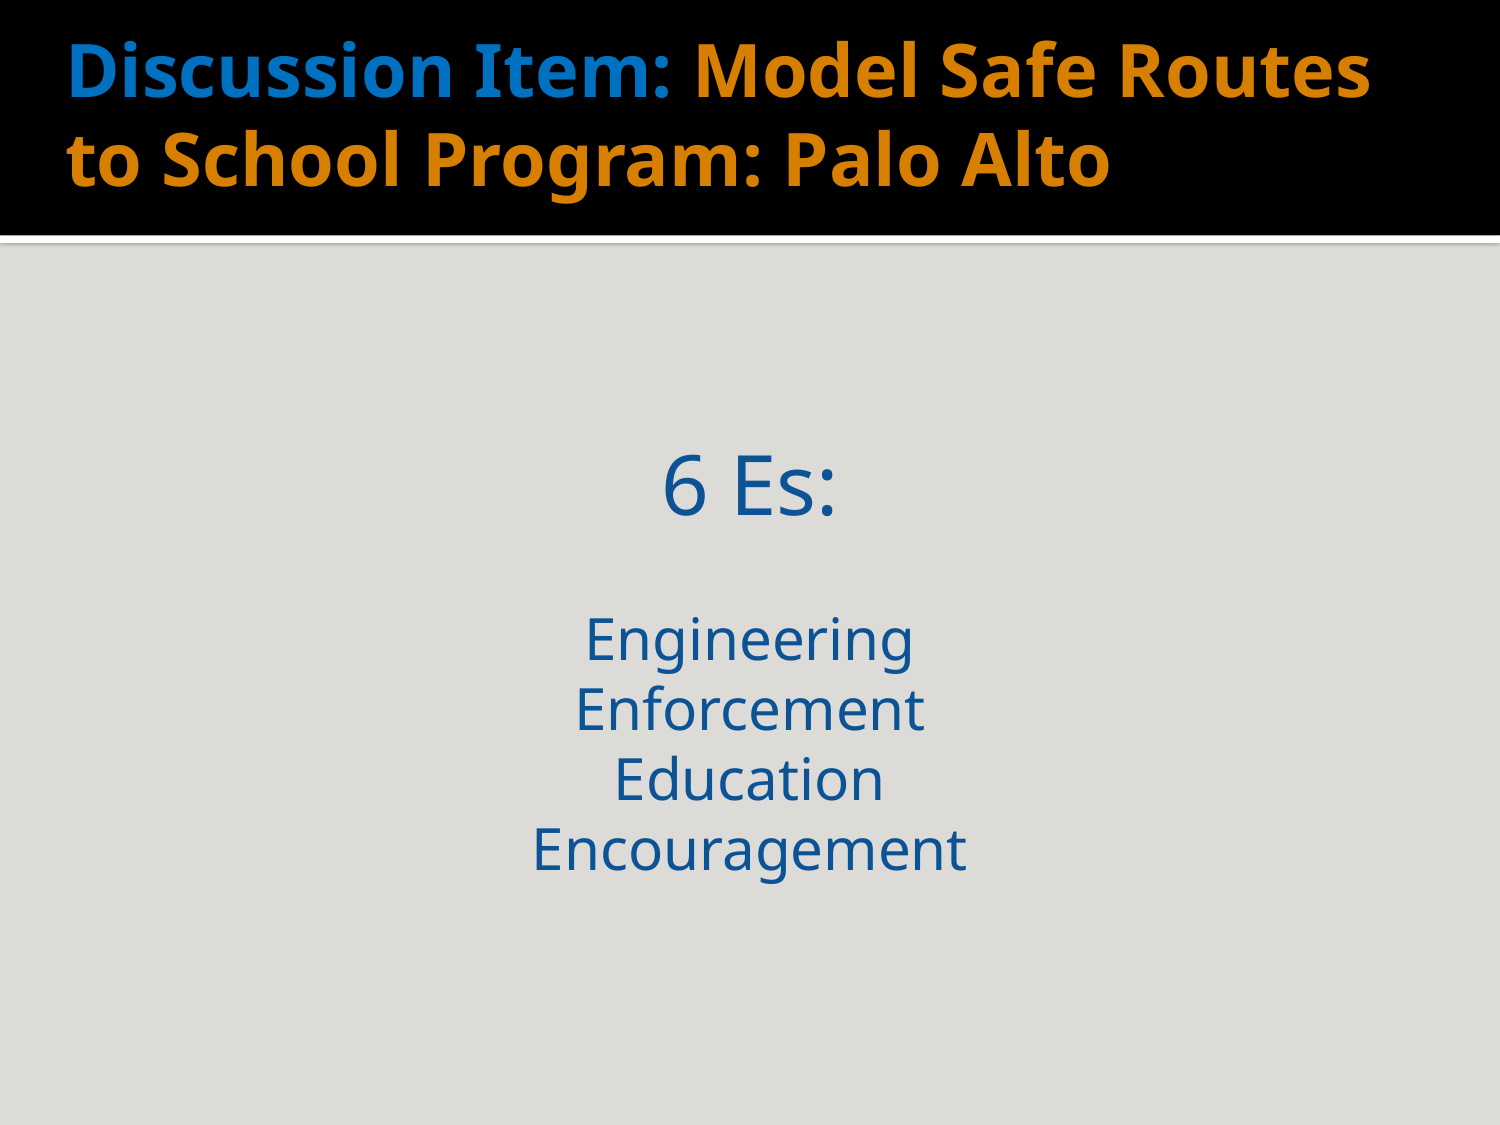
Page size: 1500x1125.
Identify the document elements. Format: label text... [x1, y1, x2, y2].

text_box 6 Es: Engineering Enforcement Education Encouragement [0, 424, 1500, 890]
title Discussion Item: Model Safe Routes to School Program: Palo Alto [50, 9, 1400, 216]
